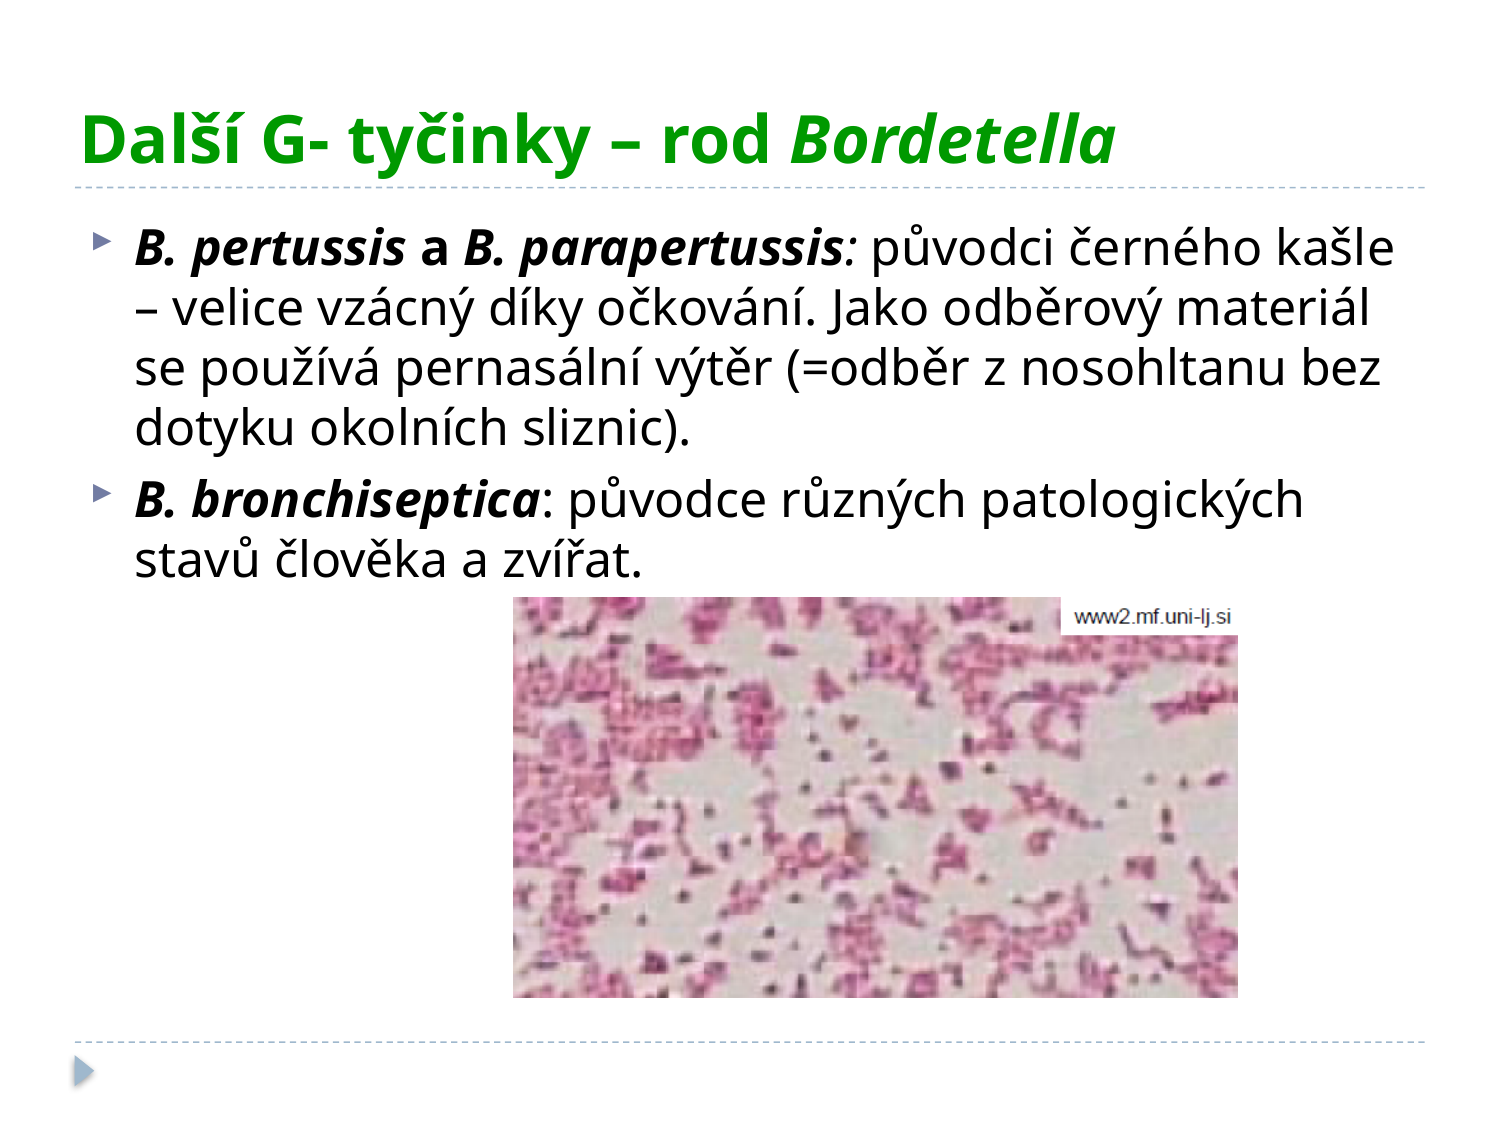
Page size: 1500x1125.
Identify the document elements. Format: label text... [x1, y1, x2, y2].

title Další G- tyčinky – rod Bordetella [64, 0, 1425, 184]
picture [513, 597, 1238, 998]
text_box B. pertussis a B. parapertussis: původci černého kašle – velice vzácný díky očkování. Jako odběrový materiál se používá pernasální výtěr (=odběr z nosohltanu bez dotyku okolních sliznic). B. bronchiseptica: původce různých patologických stavů člověka a zvířat. [74, 208, 1425, 1018]
